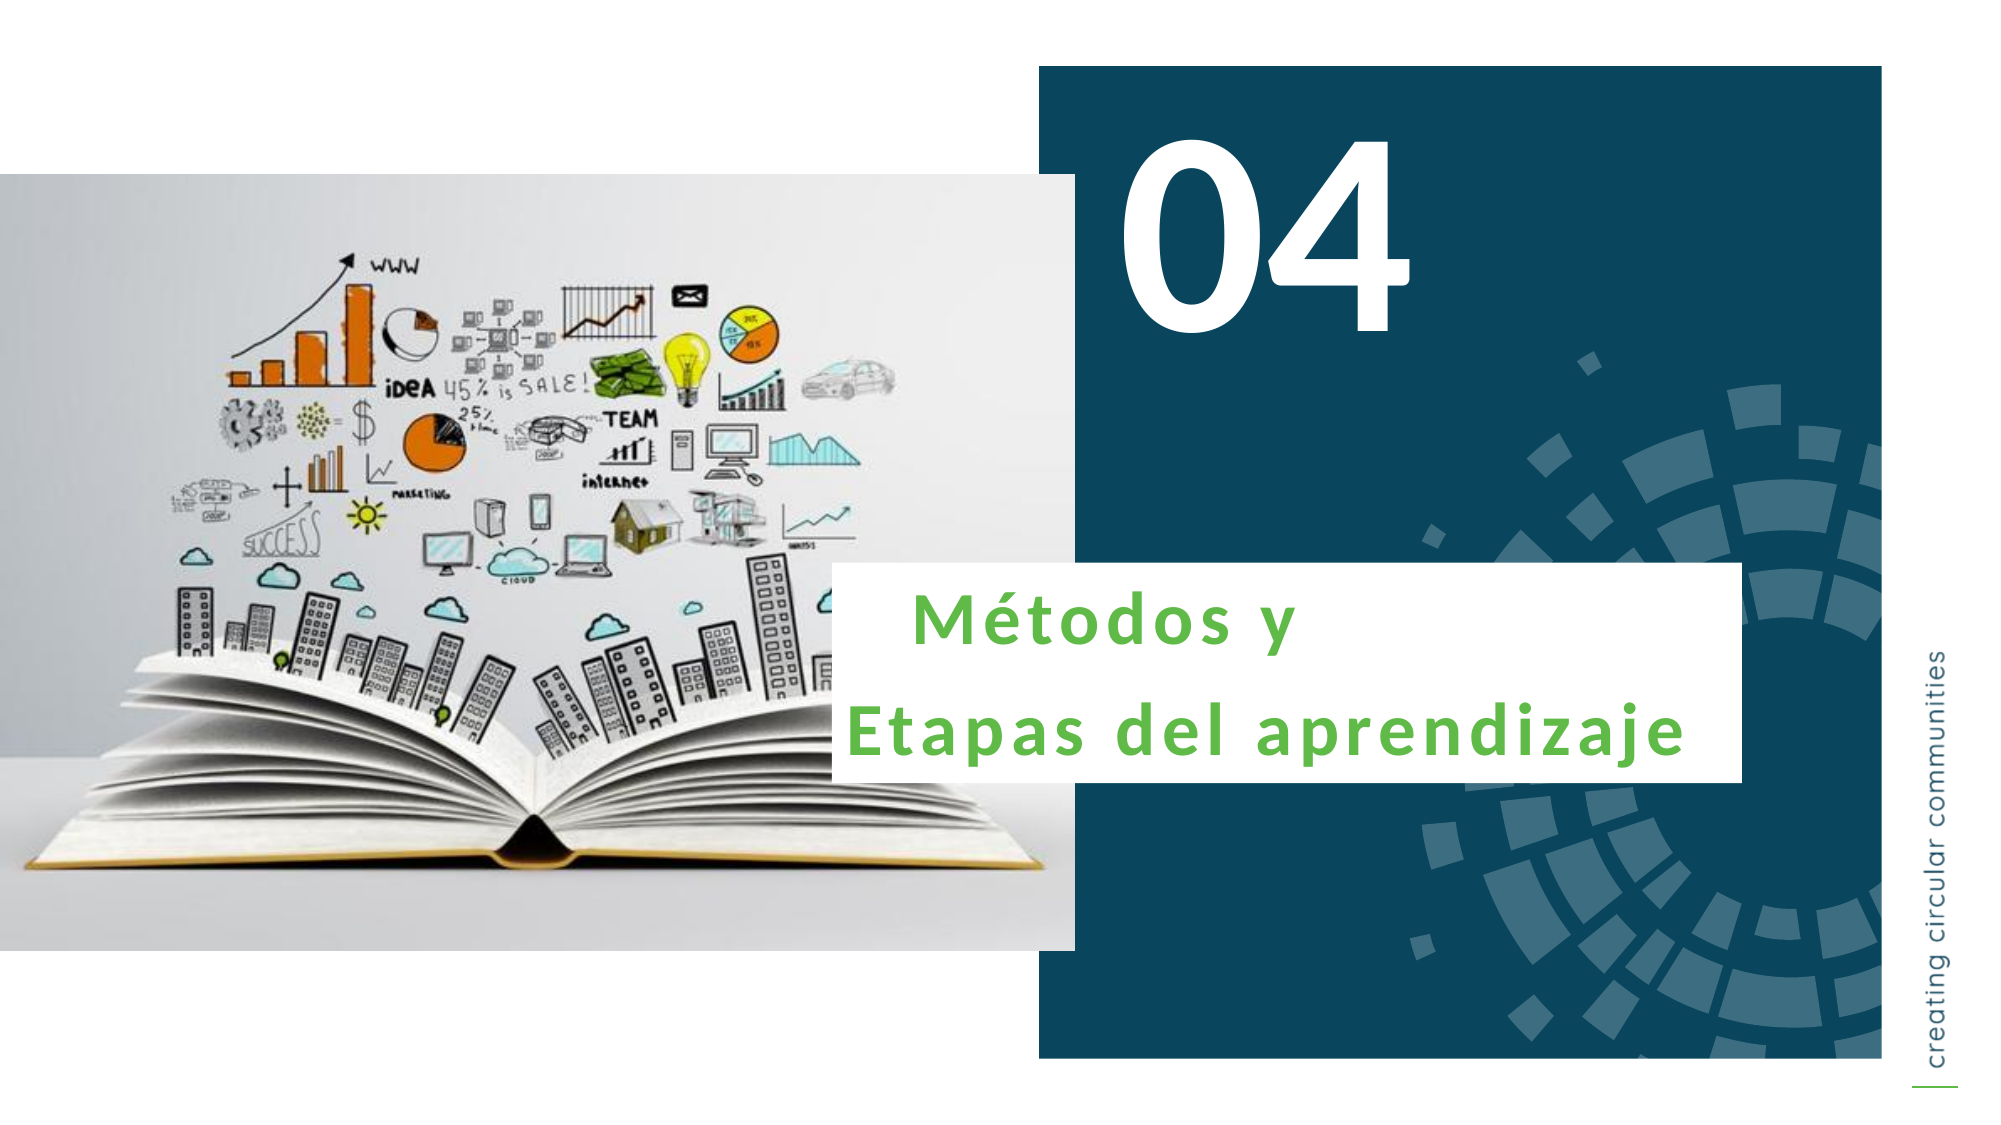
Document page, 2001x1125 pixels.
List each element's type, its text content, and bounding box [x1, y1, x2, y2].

text_box [1075, 561, 1743, 667]
picture [1919, 637, 1955, 1075]
picture [0, 174, 1075, 951]
text_box Etapas del aprendizaje [1075, 667, 1743, 784]
list 04 [1104, 72, 1444, 168]
text_box Métodos y [1075, 562, 1312, 667]
